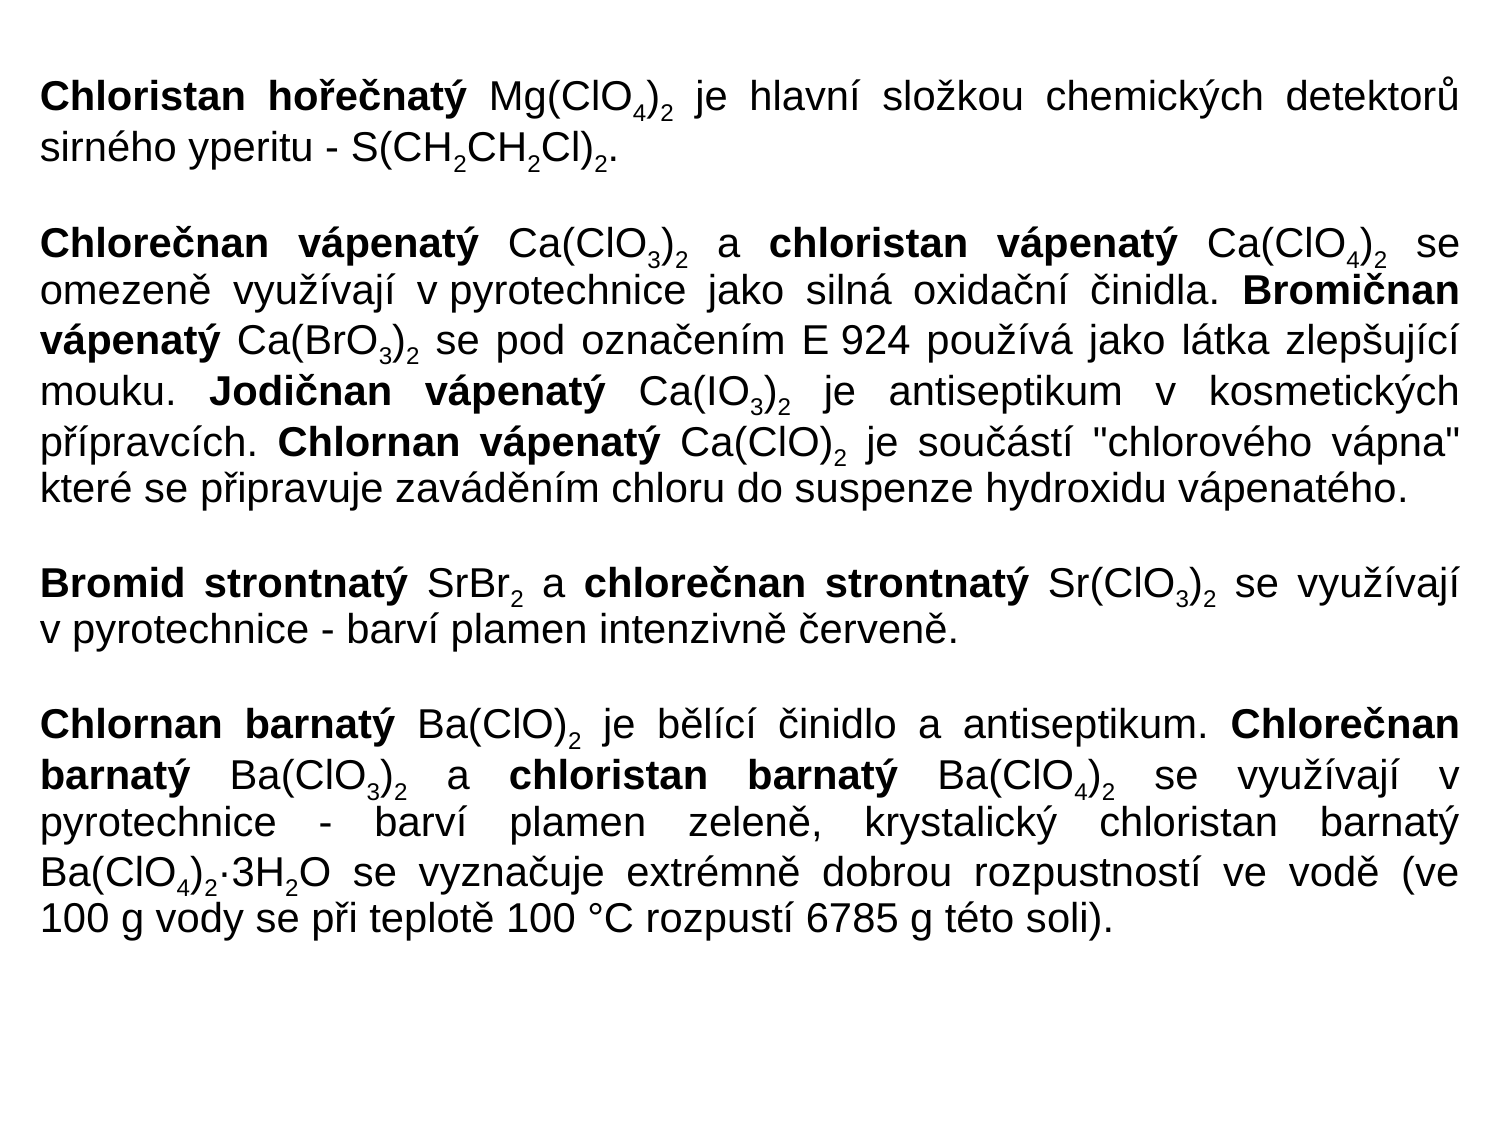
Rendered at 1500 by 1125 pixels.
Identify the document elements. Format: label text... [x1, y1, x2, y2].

text_box Chloristan hořečnatý Mg(ClO4)2 je hlavní složkou chemických detektorů sirného yperitu - S(CH2CH2Cl)2. Chlorečnan vápenatý Ca(ClO3)2 a chloristan vápenatý Ca(ClO4)2 se omezeně využívají v pyrotechnice jako silná oxidační činidla. Bromičnan vápenatý Ca(BrO3)2 se pod označením E 924 používá jako látka zlepšující mouku. Jodičnan vápenatý Ca(IO3)2 je antiseptikum v kosmetických přípravcích. Chlornan vápenatý Ca(ClO)2 je součástí "chlorového vápna" které se připravuje zaváděním chloru do suspenze hydroxidu vápenatého. Bromid strontnatý SrBr2 a chlorečnan strontnatý Sr(ClO3)2 se využívají v pyrotechnice - barví plamen intenzivně červeně. Chlornan barnatý Ba(ClO)2 je bělící činidlo a antiseptikum. Chlorečnan barnatý Ba(ClO3)2 a chloristan barnatý Ba(ClO4)2 se využívají v pyrotechnice - barví plamen zeleně, krystalický chloristan barnatý Ba(ClO4)2·3H2O se vyznačuje extrémně dobrou rozpustností ve vodě (ve 100 g vody se při teplotě 100 °C rozpustí 6785 g této soli). [24, 62, 1475, 1125]
